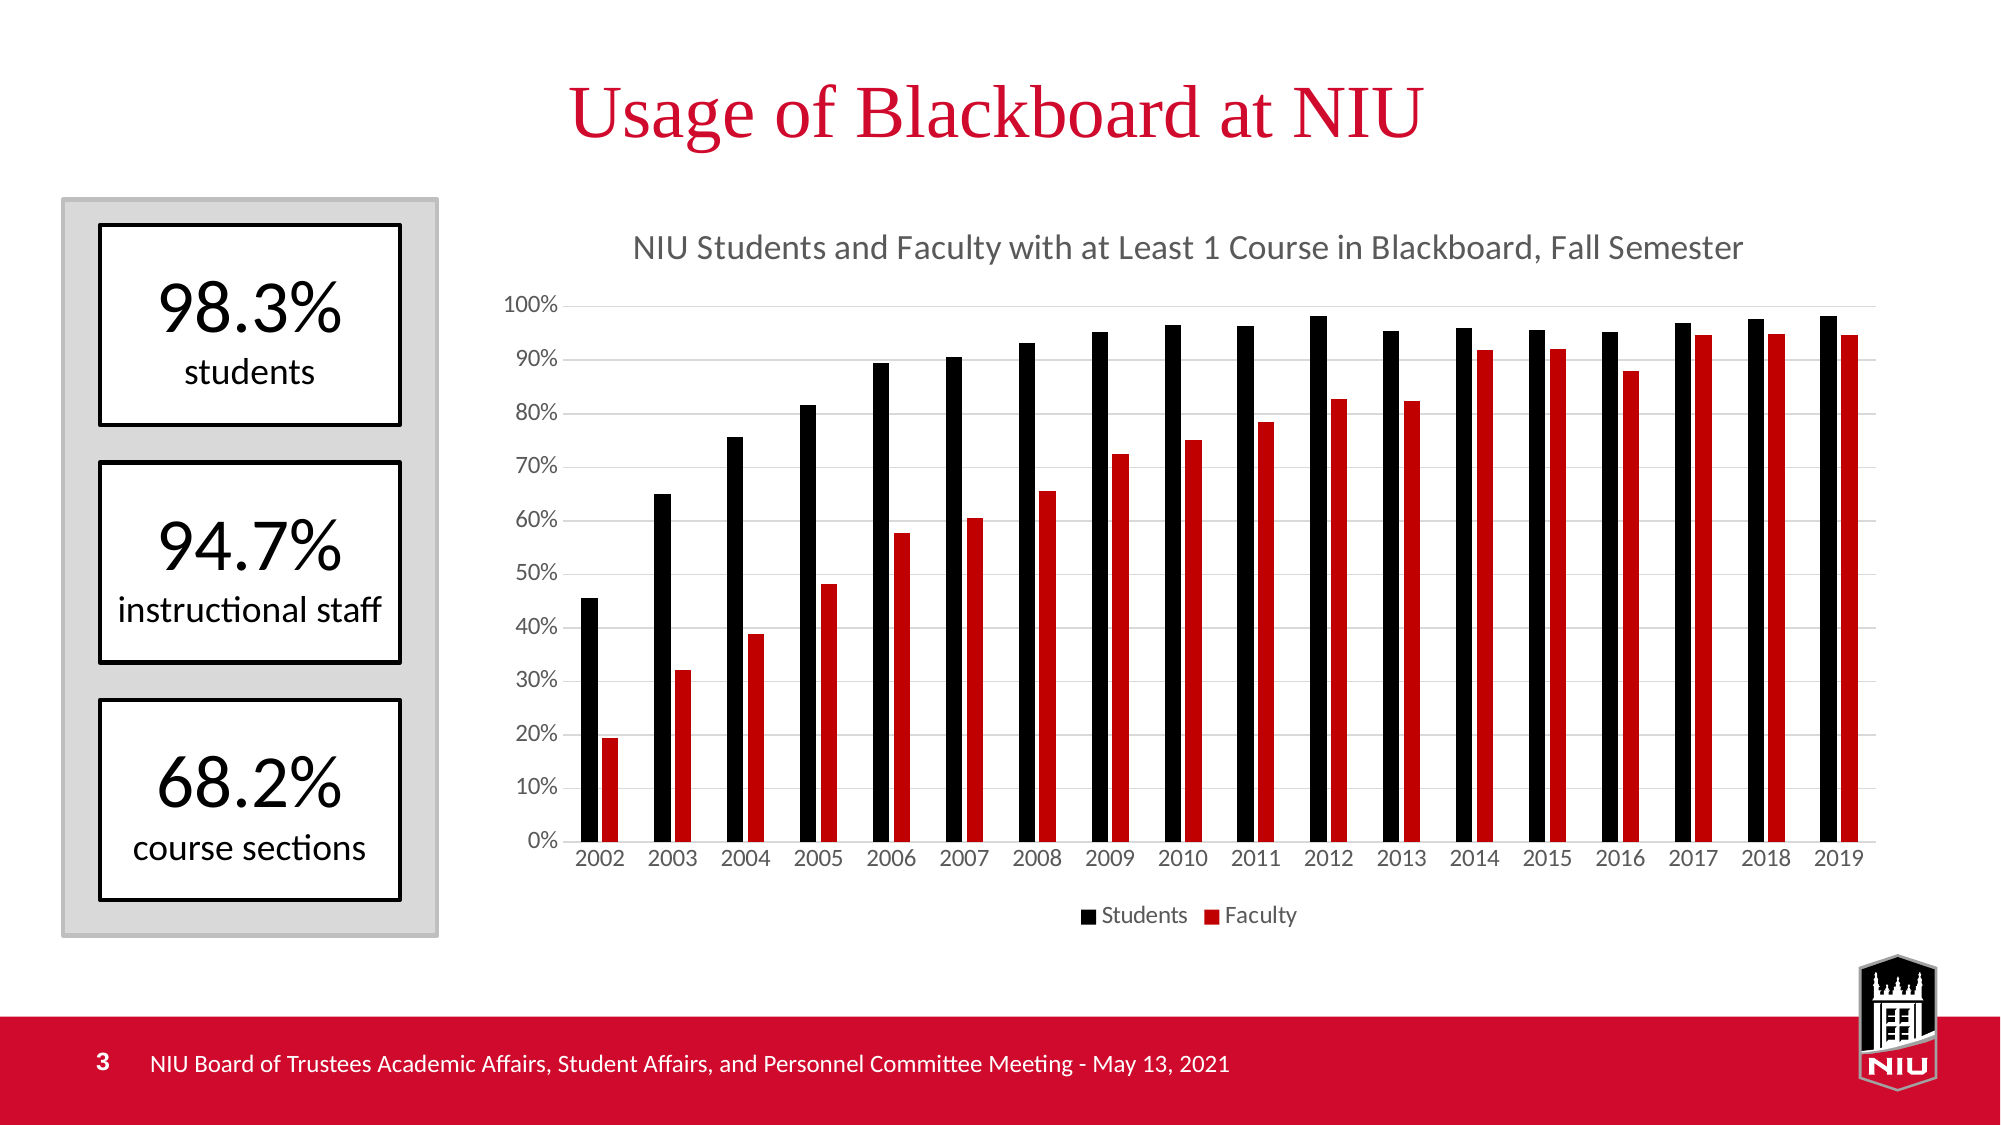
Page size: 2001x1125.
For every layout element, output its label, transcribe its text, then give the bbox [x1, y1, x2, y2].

text_box [61, 197, 439, 938]
text_box 98.3% students [98, 223, 402, 427]
text_box 94.7% instructional staff [98, 460, 402, 665]
slide_number 3 [63, 1038, 125, 1085]
footer NIU Board of Trustees Academic Affairs, Student Affairs, and Personnel Committee Meeting - May 13, 2021 [135, 1037, 1569, 1088]
title Usage of Blackboard at NIU [93, 62, 1902, 154]
text_box 68.2% course sections [98, 698, 402, 902]
chart [473, 199, 1905, 936]
